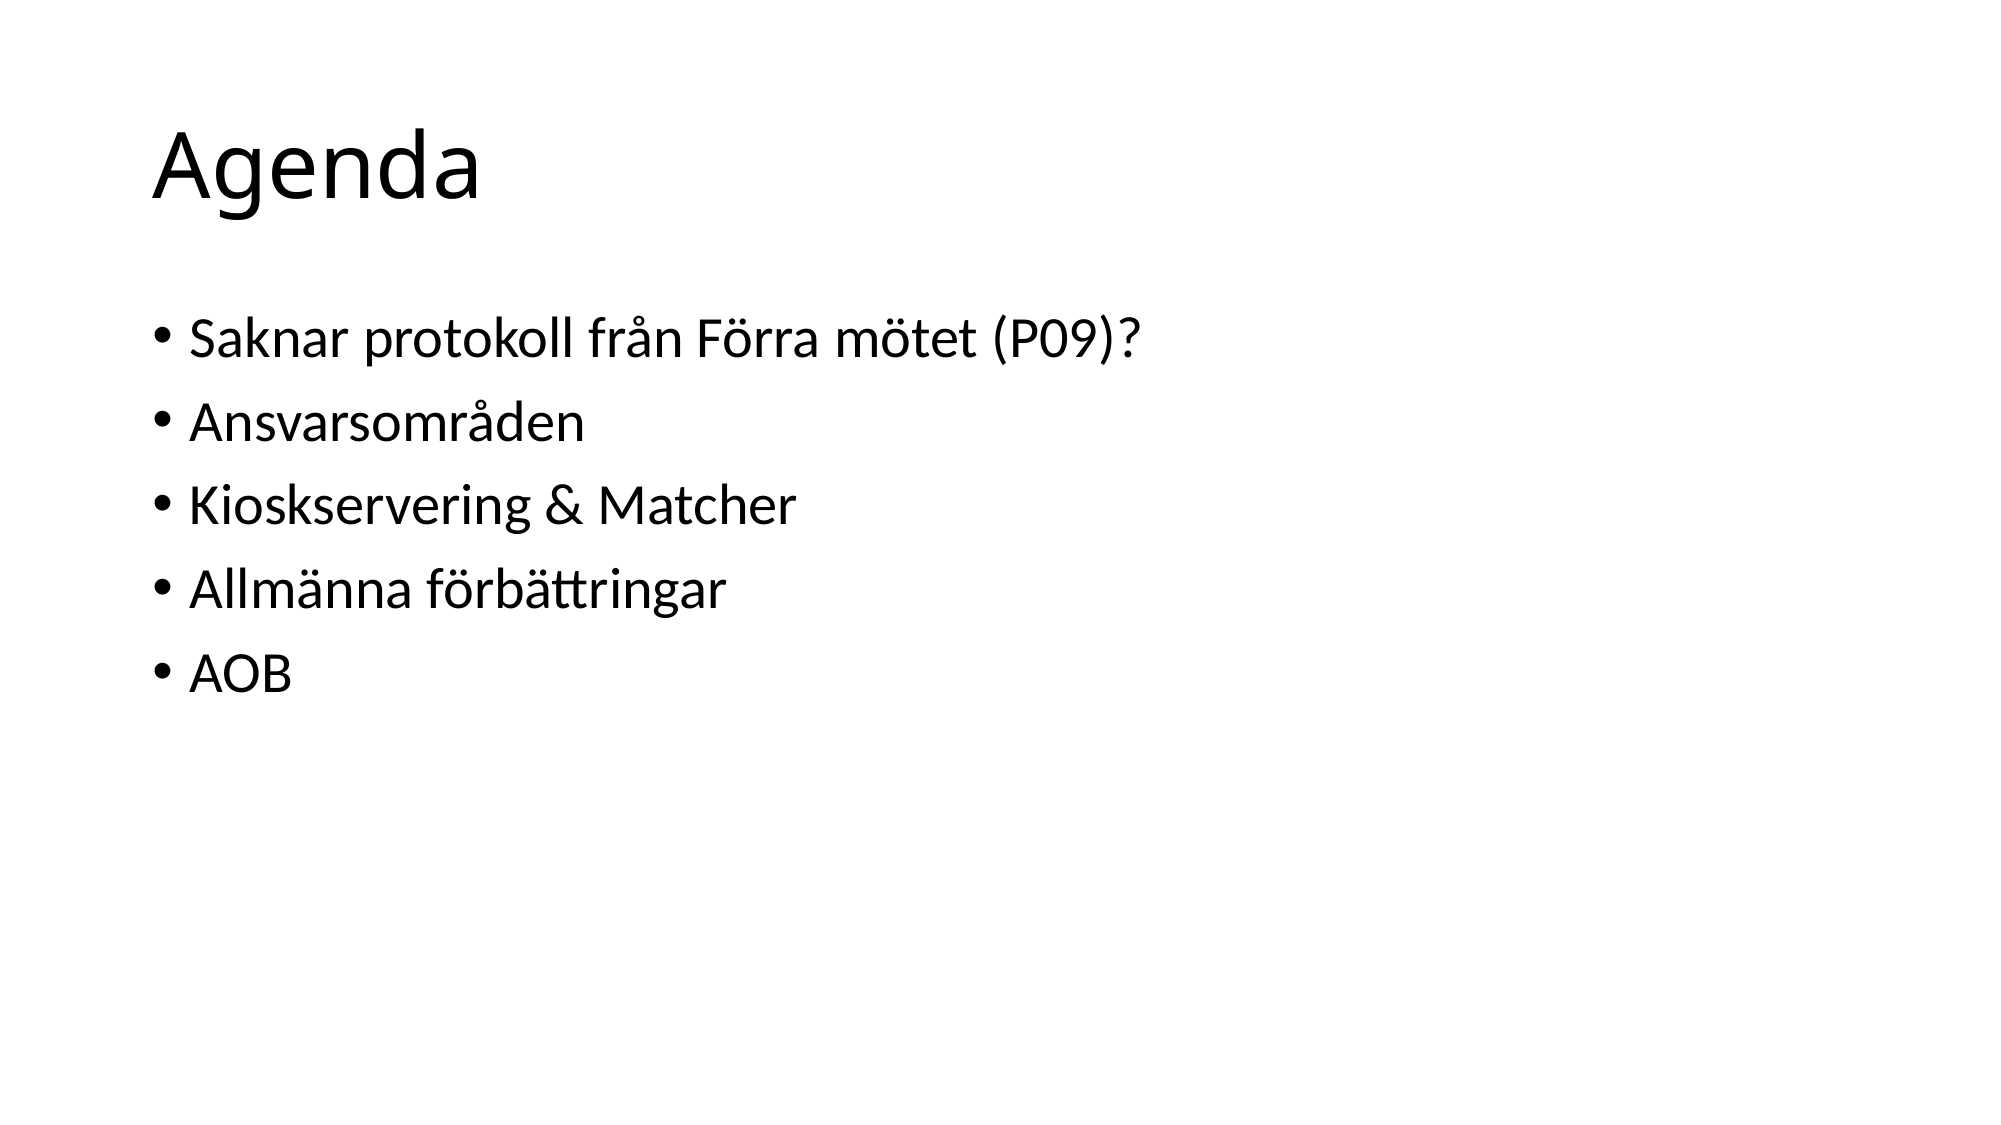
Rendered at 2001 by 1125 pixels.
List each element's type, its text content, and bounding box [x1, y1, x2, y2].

title Agenda [137, 59, 1863, 278]
list Saknar protokoll från Förra mötet (P09)? Ansvarsområden Kioskservering & Matcher Allmänna förbättringar AOB [137, 299, 1863, 1014]
